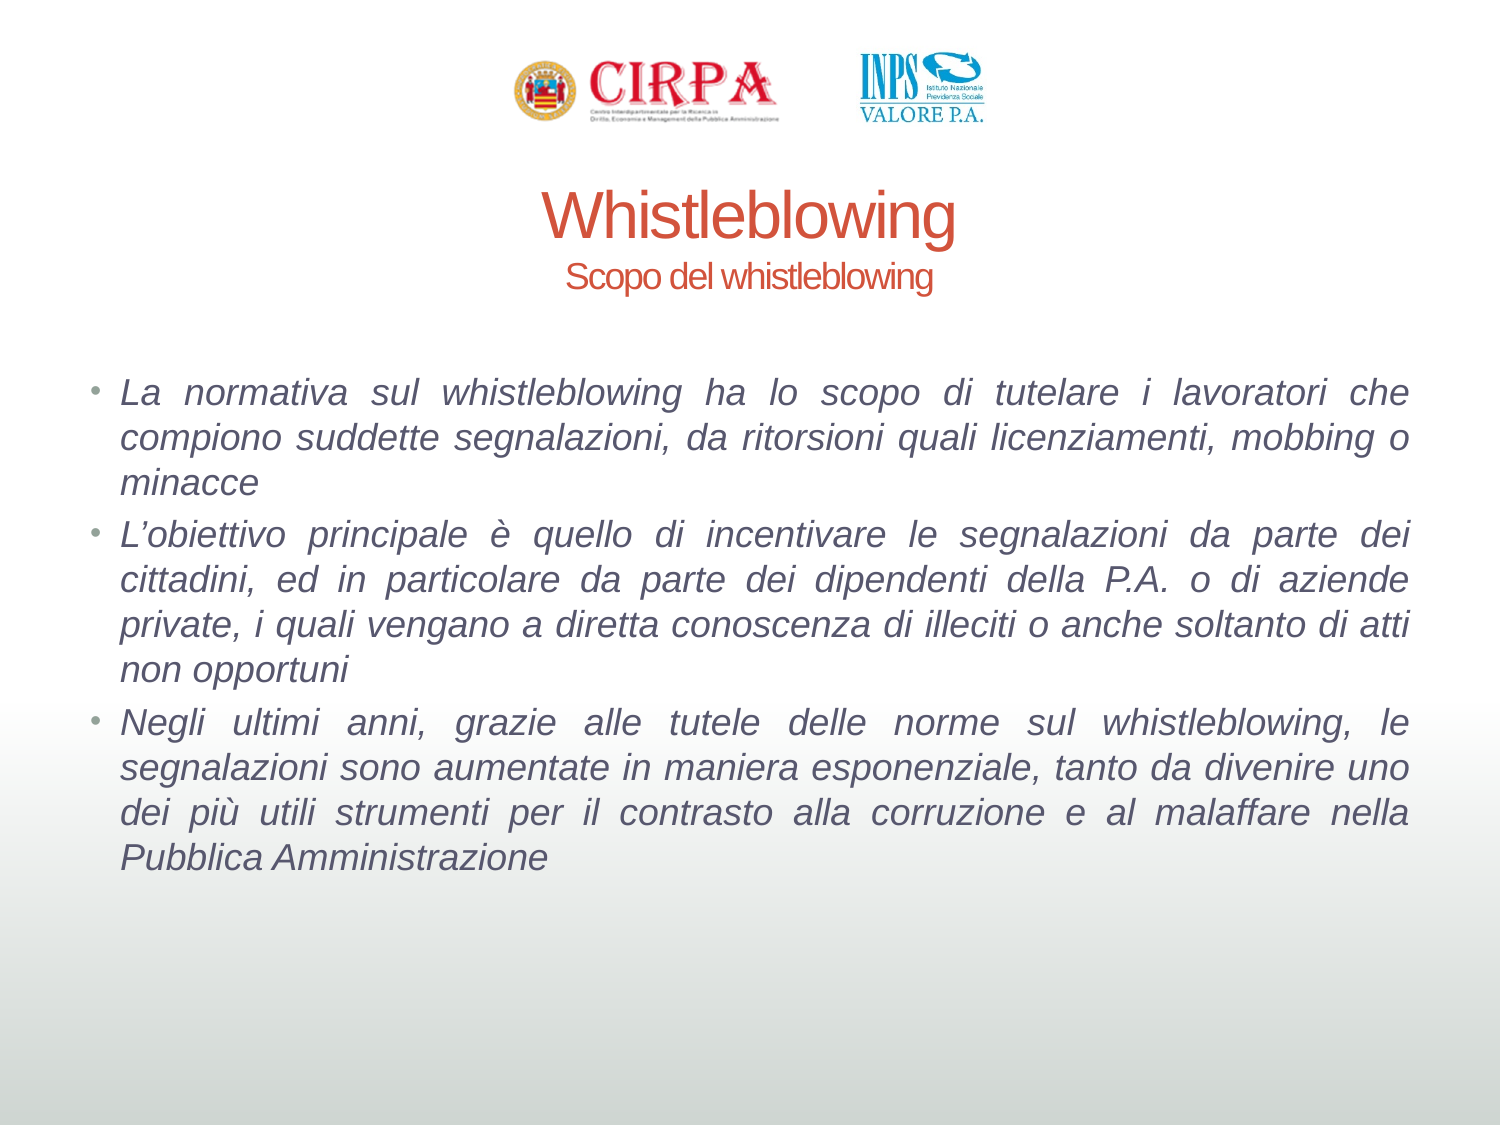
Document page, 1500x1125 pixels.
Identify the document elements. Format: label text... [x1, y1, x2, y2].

picture [501, 54, 796, 133]
list La normativa sul whistleblowing ha lo scopo di tutelare i lavoratori che compiono suddette segnalazioni, da ritorsioni quali licenziamenti, mobbing o minacce L’obiettivo principale è quello di incentivare le segnalazioni da parte dei cittadini, ed in particolare da parte dei dipendenti della P.A. o di aziende private, i quali vengano a diretta conoscenza di illeciti o anche soltanto di atti non opportuni Negli ultimi anni, grazie alle tutele delle norme sul whistleblowing, le segnalazioni sono aumentate in maniera esponenziale, tanto da divenire uno dei più utili strumenti per il contrasto alla corruzione e al malaffare nella Pubblica Amministrazione [75, 360, 1425, 1106]
title Whistleblowing Scopo del whistleblowing [75, 154, 1425, 315]
picture [855, 24, 987, 155]
